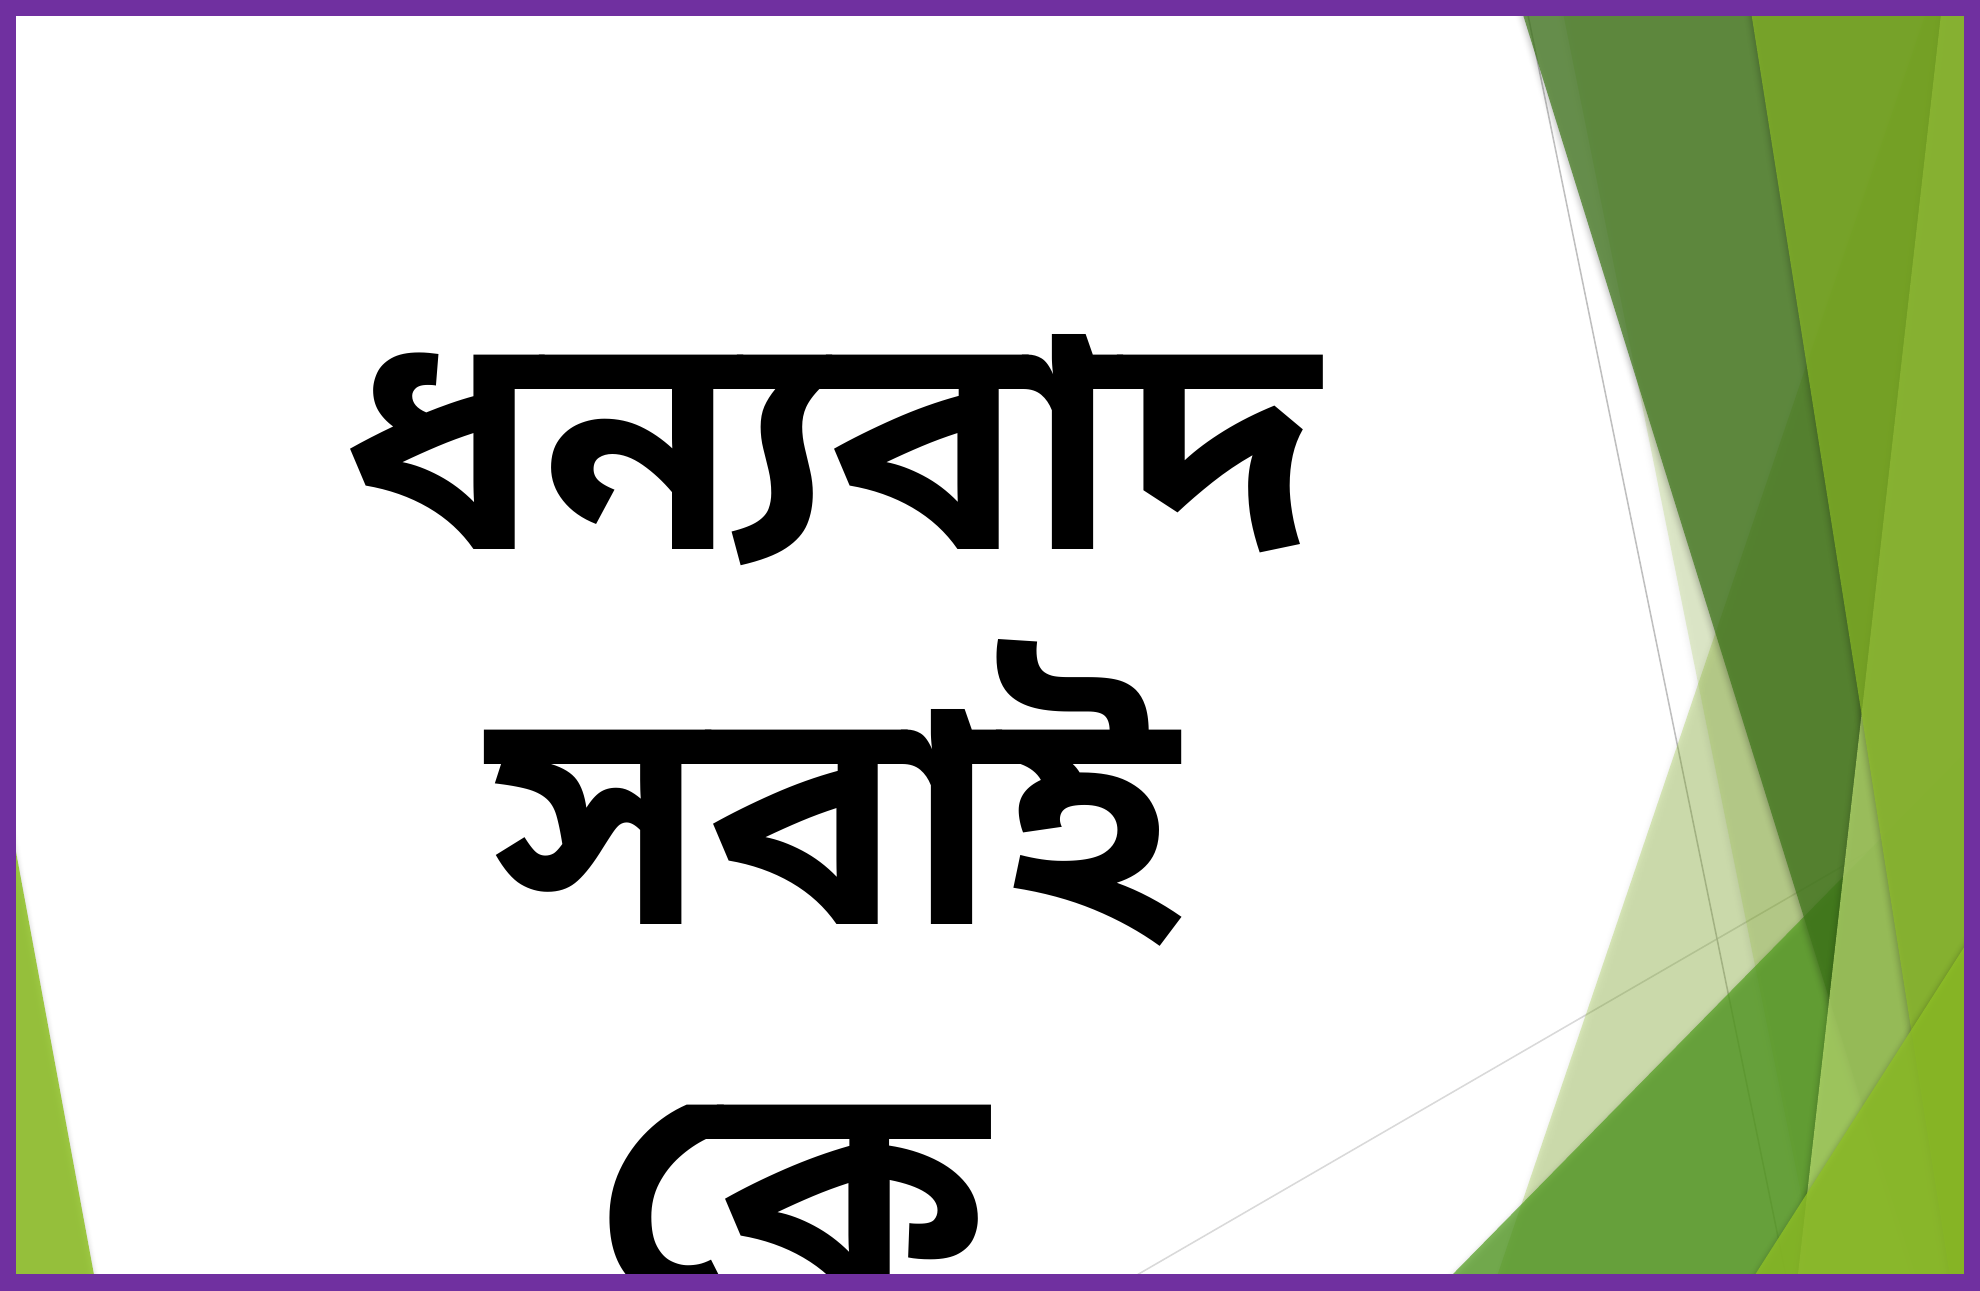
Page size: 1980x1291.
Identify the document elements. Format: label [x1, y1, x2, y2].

text_box [0, 0, 1980, 1291]
